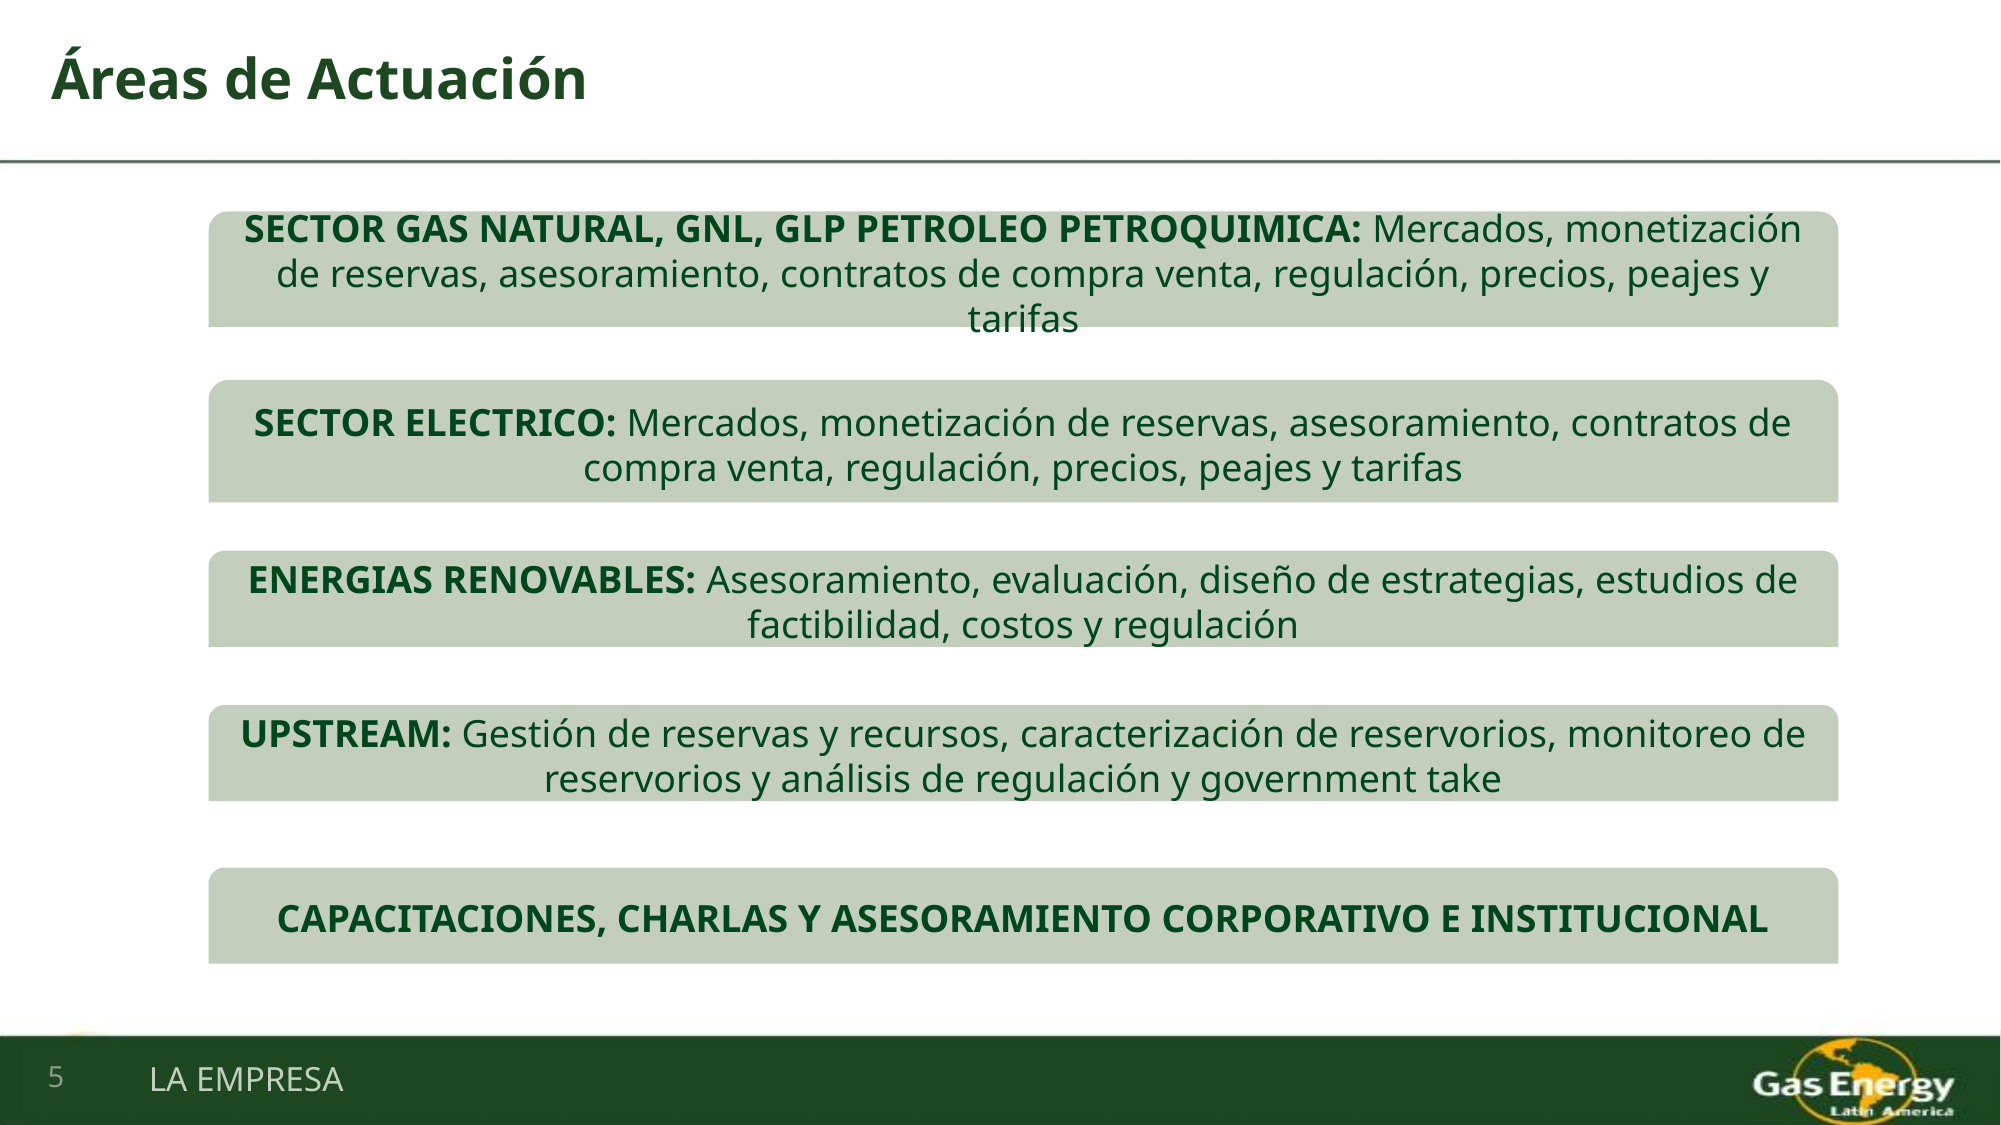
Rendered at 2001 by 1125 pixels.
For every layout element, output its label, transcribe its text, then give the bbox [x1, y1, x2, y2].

text_box ENERGIAS RENOVABLES: Asesoramiento, evaluación, diseño de estrategias, estudios de factibilidad, costos y regulación [208, 550, 1839, 647]
text_box UPSTREAM: Gestión de reservas y recursos, caracterización de reservorios, monitoreo de reservorios y análisis de regulación y government take [208, 705, 1839, 802]
text_box SECTOR ELECTRICO: Mercados, monetización de reservas, asesoramiento, contratos de compra venta, regulación, precios, peajes y tarifas [208, 379, 1839, 503]
picture [0, 0, 2001, 1125]
text_box CAPACITACIONES, CHARLAS Y ASESORAMIENTO CORPORATIVO E INSTITUCIONAL [208, 867, 1839, 964]
list LA EMPRESA [133, 1050, 1757, 1109]
text_box SECTOR GAS NATURAL, GNL, GLP PETROLEO PETROQUIMICA: Mercados, monetización de reservas, asesoramiento, contratos de compra venta, regulación, precios, peajes y tarifas [208, 211, 1839, 327]
list Áreas de Actuación [35, 29, 1965, 125]
